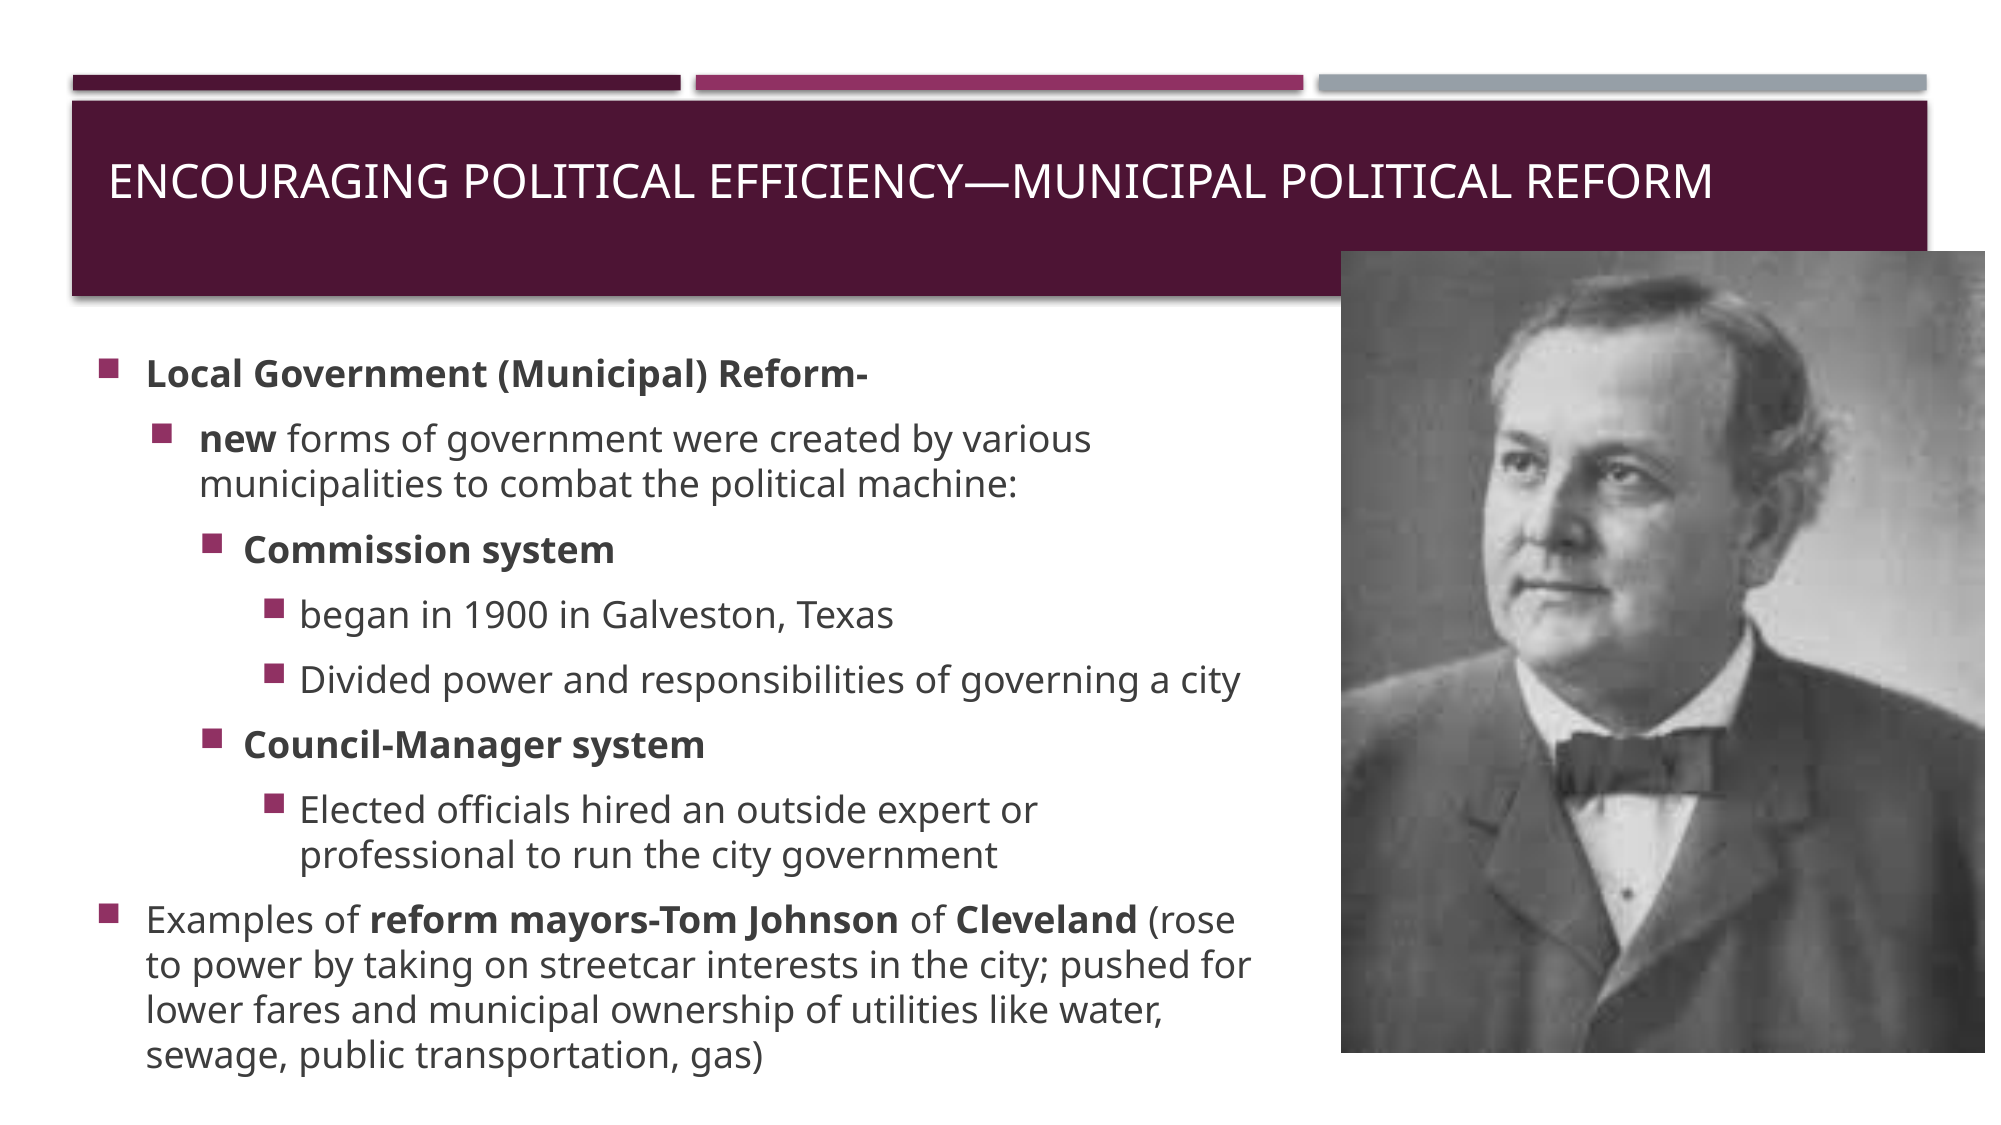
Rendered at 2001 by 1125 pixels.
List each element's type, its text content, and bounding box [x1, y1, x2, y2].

title encouraging political efficiency—Municipal political Reform [80, 142, 1890, 272]
list Local Government (Municipal) Reform- new forms of government were created by various municipalities to combat the political machine: Commission system began in 1900 in Galveston, Texas Divided power and responsibilities of governing a city Council-Manager system Elected officials hired an outside expert or professional to run the city government Examples of reform mayors-Tom Johnson of Cleveland (rose to power by taking on streetcar interests in the city; pushed for lower fares and municipal ownership of utilities like water, sewage, public transportation, gas) [80, 530, 1275, 896]
picture [1340, 250, 1986, 1054]
